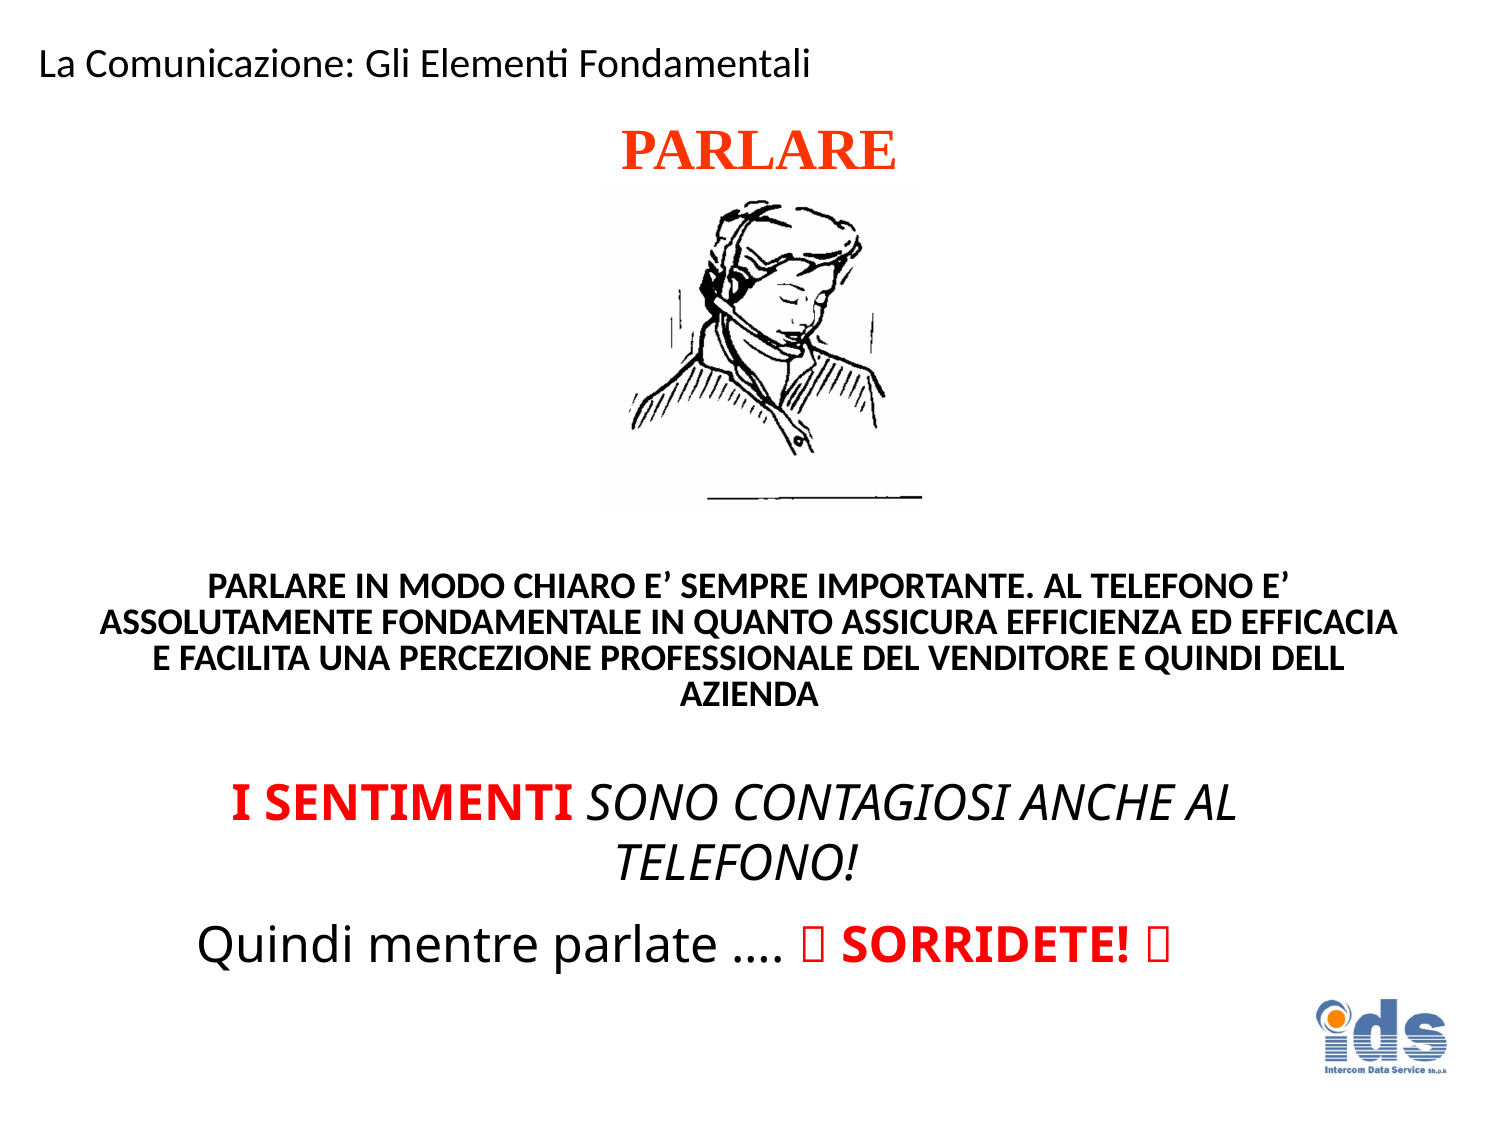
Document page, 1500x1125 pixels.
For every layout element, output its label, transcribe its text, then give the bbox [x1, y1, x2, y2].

title La Comunicazione: Gli Elementi Fondamentali [23, 34, 1299, 88]
text_box I SENTIMENTI SONO CONTAGIOSI ANCHE AL TELEFONO! [88, 763, 1382, 894]
text_box Quindi mentre parlate ….  SORRIDETE!  [159, 904, 1211, 1035]
picture [1316, 999, 1447, 1074]
text_box PARLARE [527, 117, 994, 165]
subtitle PARLARE IN MODO CHIARO E’ SEMPRE IMPORTANTE. AL TELEFONO E’ ASSOLUTAMENTE FONDAMENTALE IN QUANTO ASSICURA EFFICIENZA ED EFFICACIA E FACILITA UNA PERCEZIONE PROFESSIONALE DEL VENDITORE E QUINDI DELL AZIENDA [81, 562, 1417, 811]
text_box [135, 894, 1353, 1000]
picture [593, 186, 925, 514]
